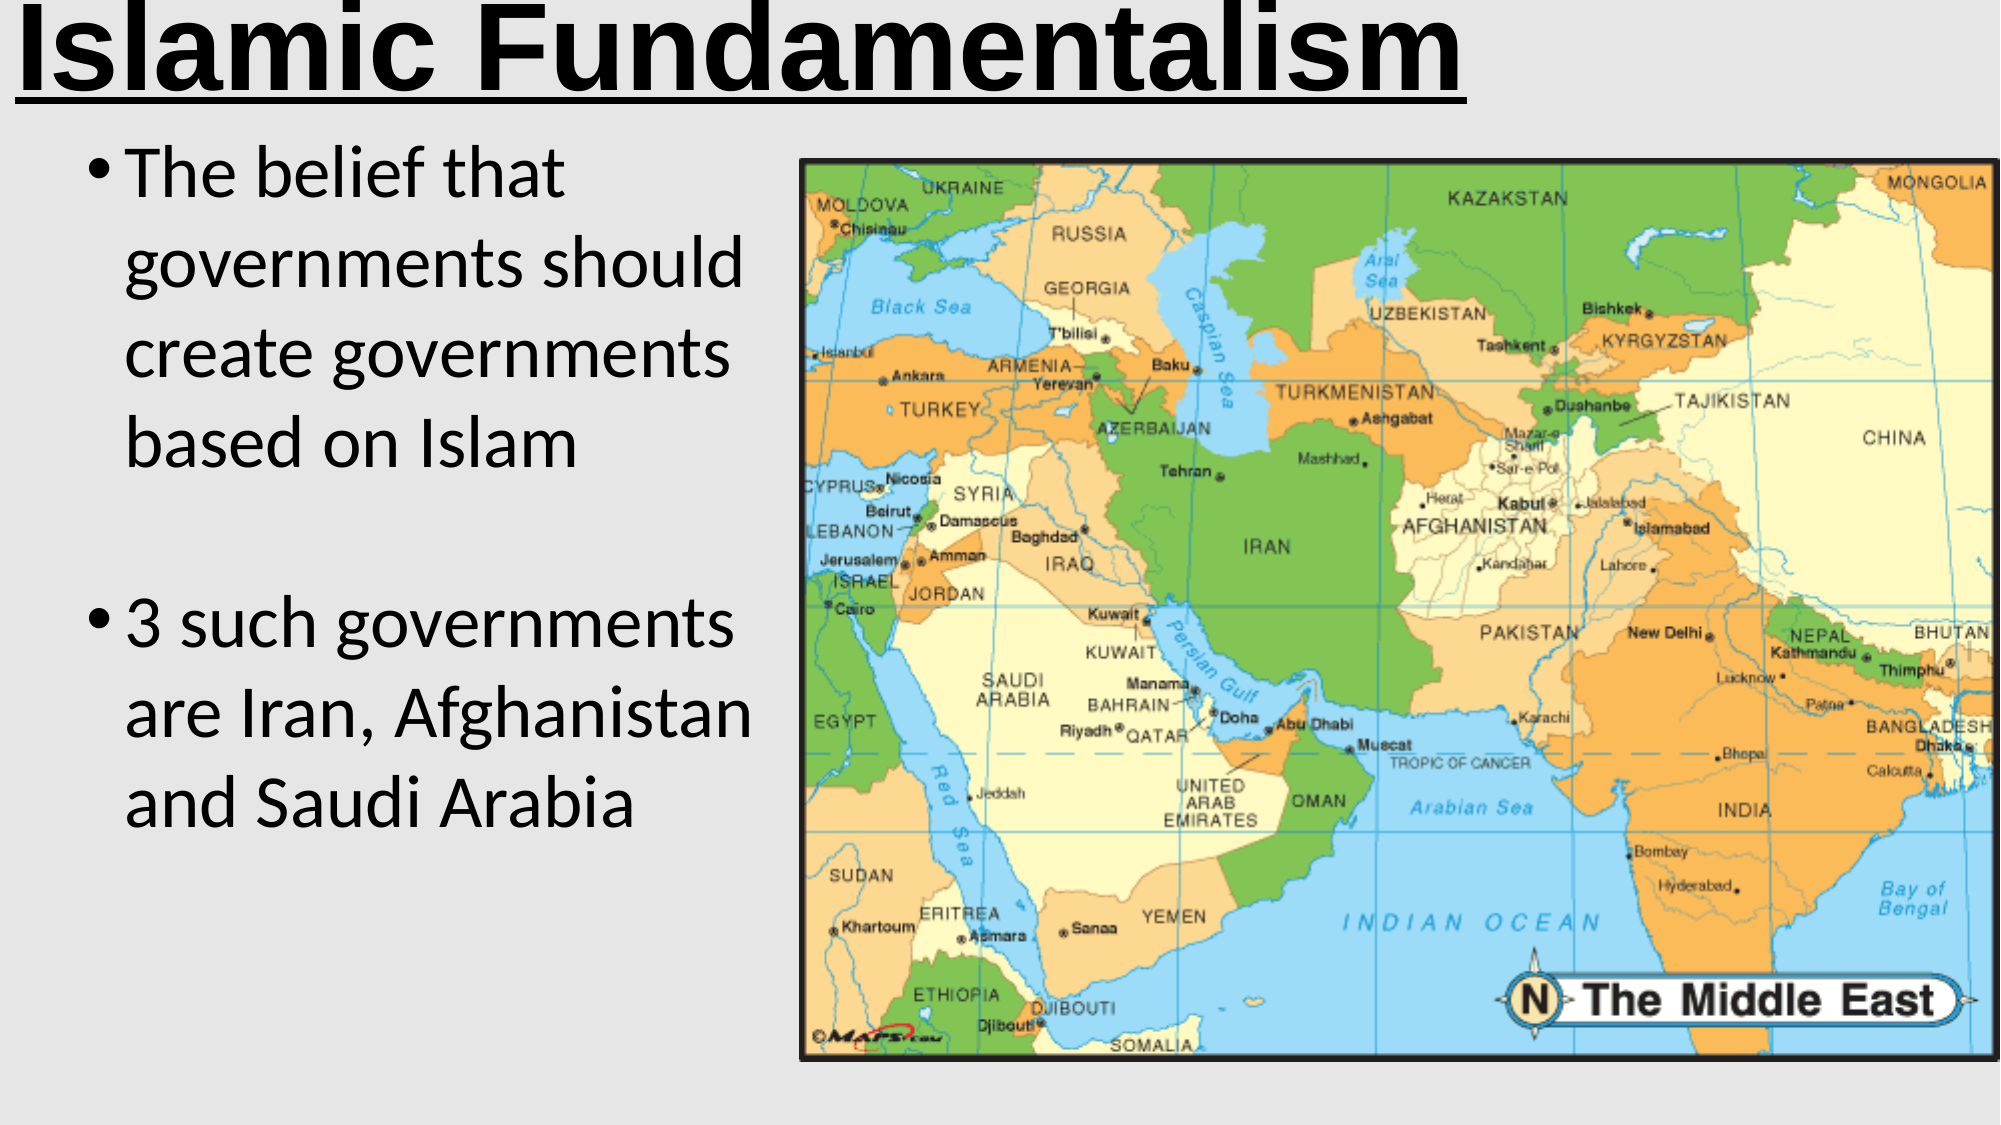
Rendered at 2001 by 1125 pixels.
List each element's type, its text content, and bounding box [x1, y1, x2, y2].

picture [798, 158, 2000, 1062]
title Islamic Fundamentalism [0, 0, 1582, 126]
list The belief that governments should create governments based on Islam 3 such governments are Iran, Afghanistan and Saudi Arabia [71, 114, 827, 1105]
